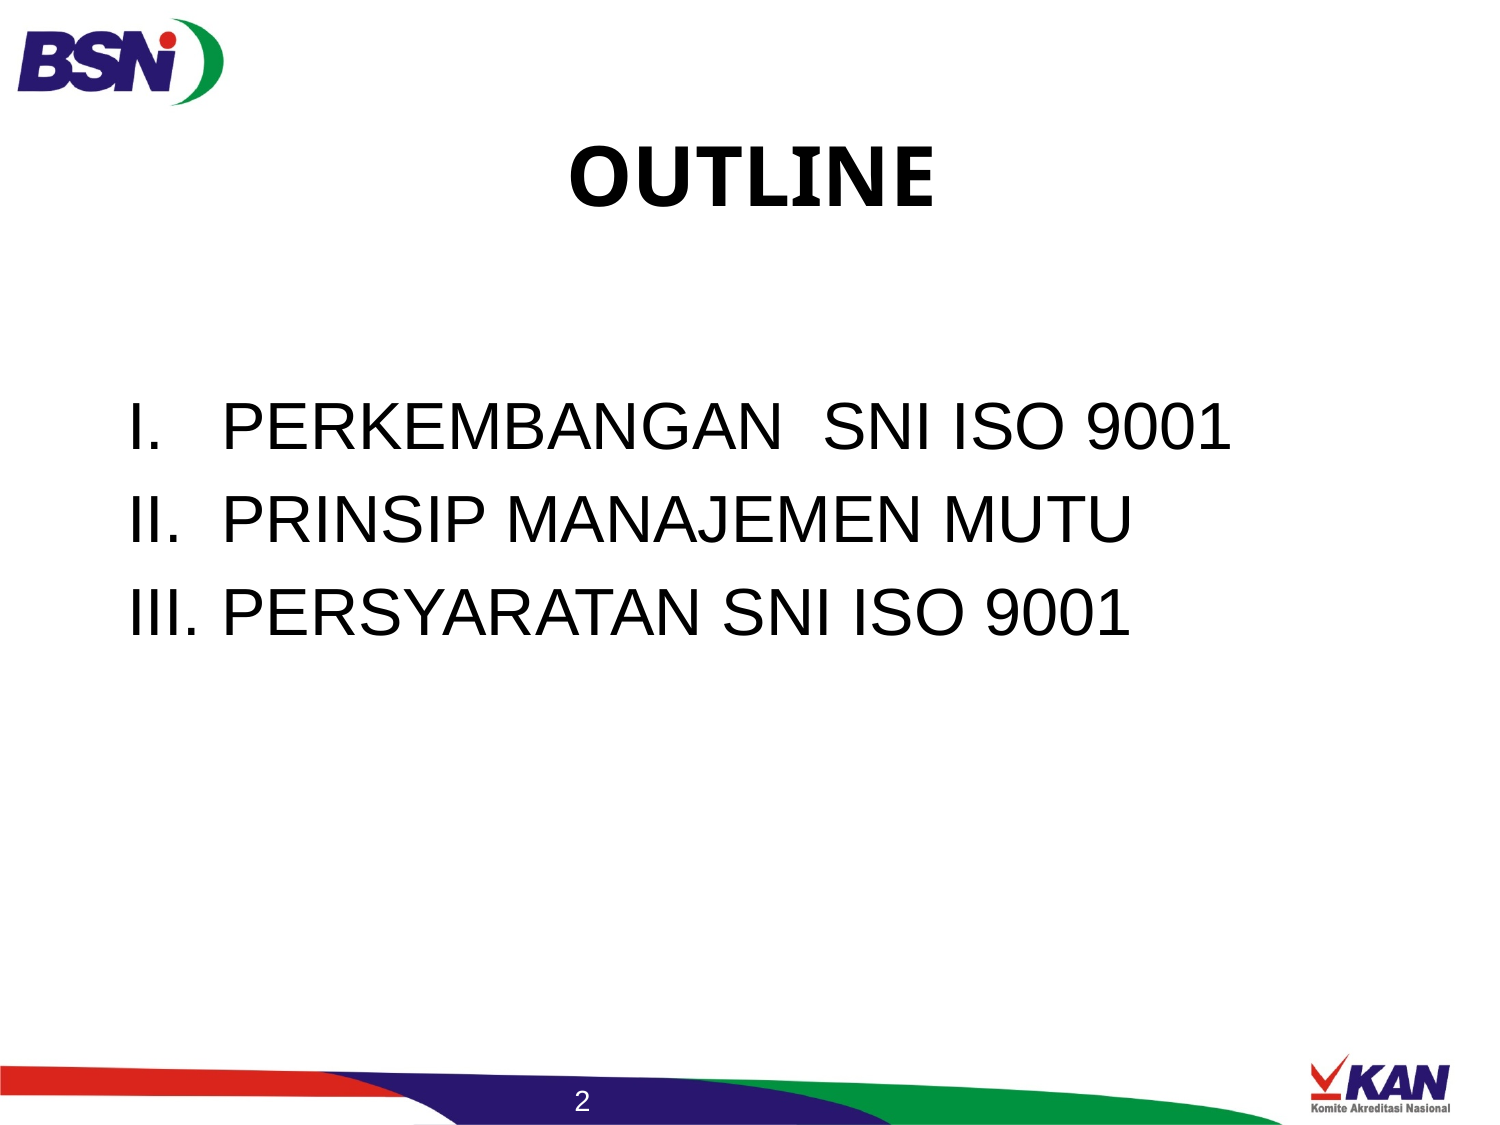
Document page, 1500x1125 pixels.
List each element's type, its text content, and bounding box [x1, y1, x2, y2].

picture [0, 0, 1500, 1125]
title OUTLINE [76, 113, 1427, 232]
list PERKEMBANGAN SNI ISO 9001 PRINSIP MANAJEMEN MUTU PERSYARATAN SNI ISO 9001 [112, 374, 1463, 738]
slide_number 2 [407, 1069, 758, 1125]
